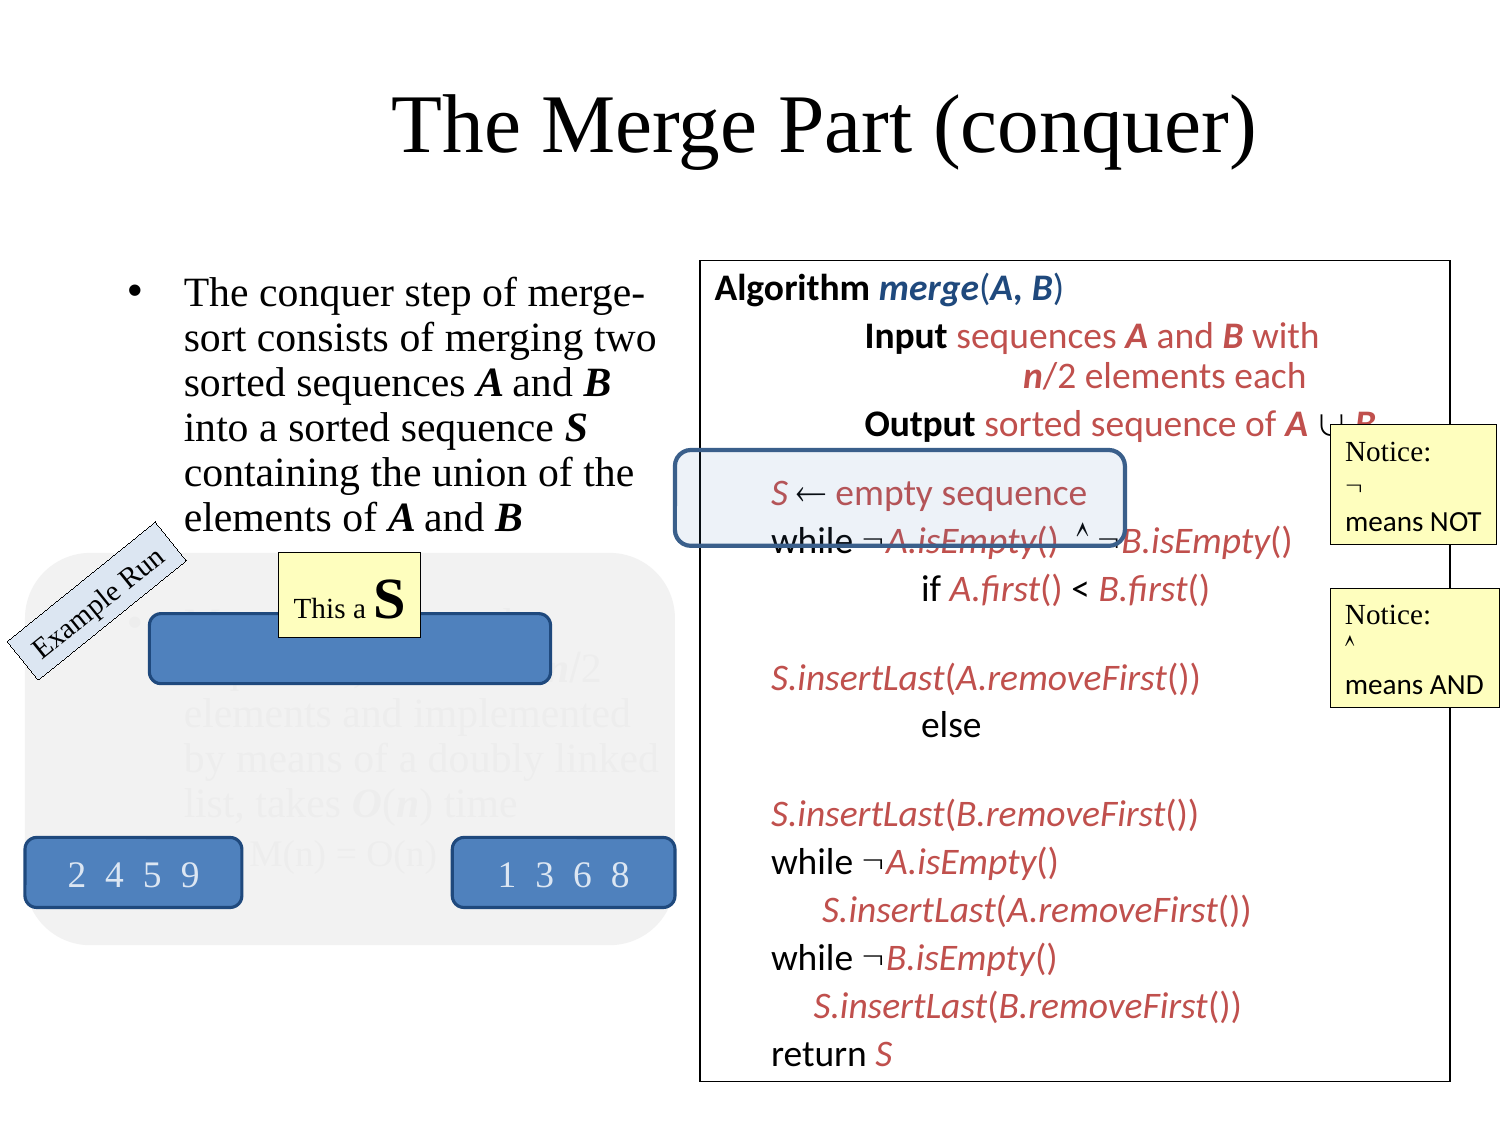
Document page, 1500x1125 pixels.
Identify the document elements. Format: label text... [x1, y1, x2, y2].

title The Merge Part (conquer) [225, 24, 1425, 213]
text_box This a S [278, 552, 421, 638]
list The conquer step of merge-sort consists of merging two sorted sequences A and B into a sorted sequence S containing the union of the elements of A and B Merging two sorted sequences, each with n/2 elements and implemented by means of a doubly linked list, takes O(n) time M(n) = O(n) [112, 262, 688, 1075]
text_box Notice:  means NOT [1330, 424, 1497, 545]
text_box 2 4 5 9 [24, 837, 242, 908]
text_box Example Run [7, 521, 187, 680]
text_box 1 3 6 8 [452, 837, 676, 908]
text_box [672, 447, 1128, 548]
text_box Algorithm merge(A, B) Input sequences A and B with n/2 elements each Output sorted sequence of A  B S  empty sequence while A.isEmpty()  B.isEmpty() if A.first() < B.first() S.insertLast(A.removeFirst()) else S.insertLast(B.removeFirst()) while A.isEmpty() S.insertLast(A.removeFirst()) while B.isEmpty() S.insertLast(B.removeFirst()) return S [699, 260, 1450, 1082]
text_box [149, 613, 551, 684]
text_box [22, 550, 678, 948]
text_box Notice:  means AND [1330, 588, 1500, 708]
